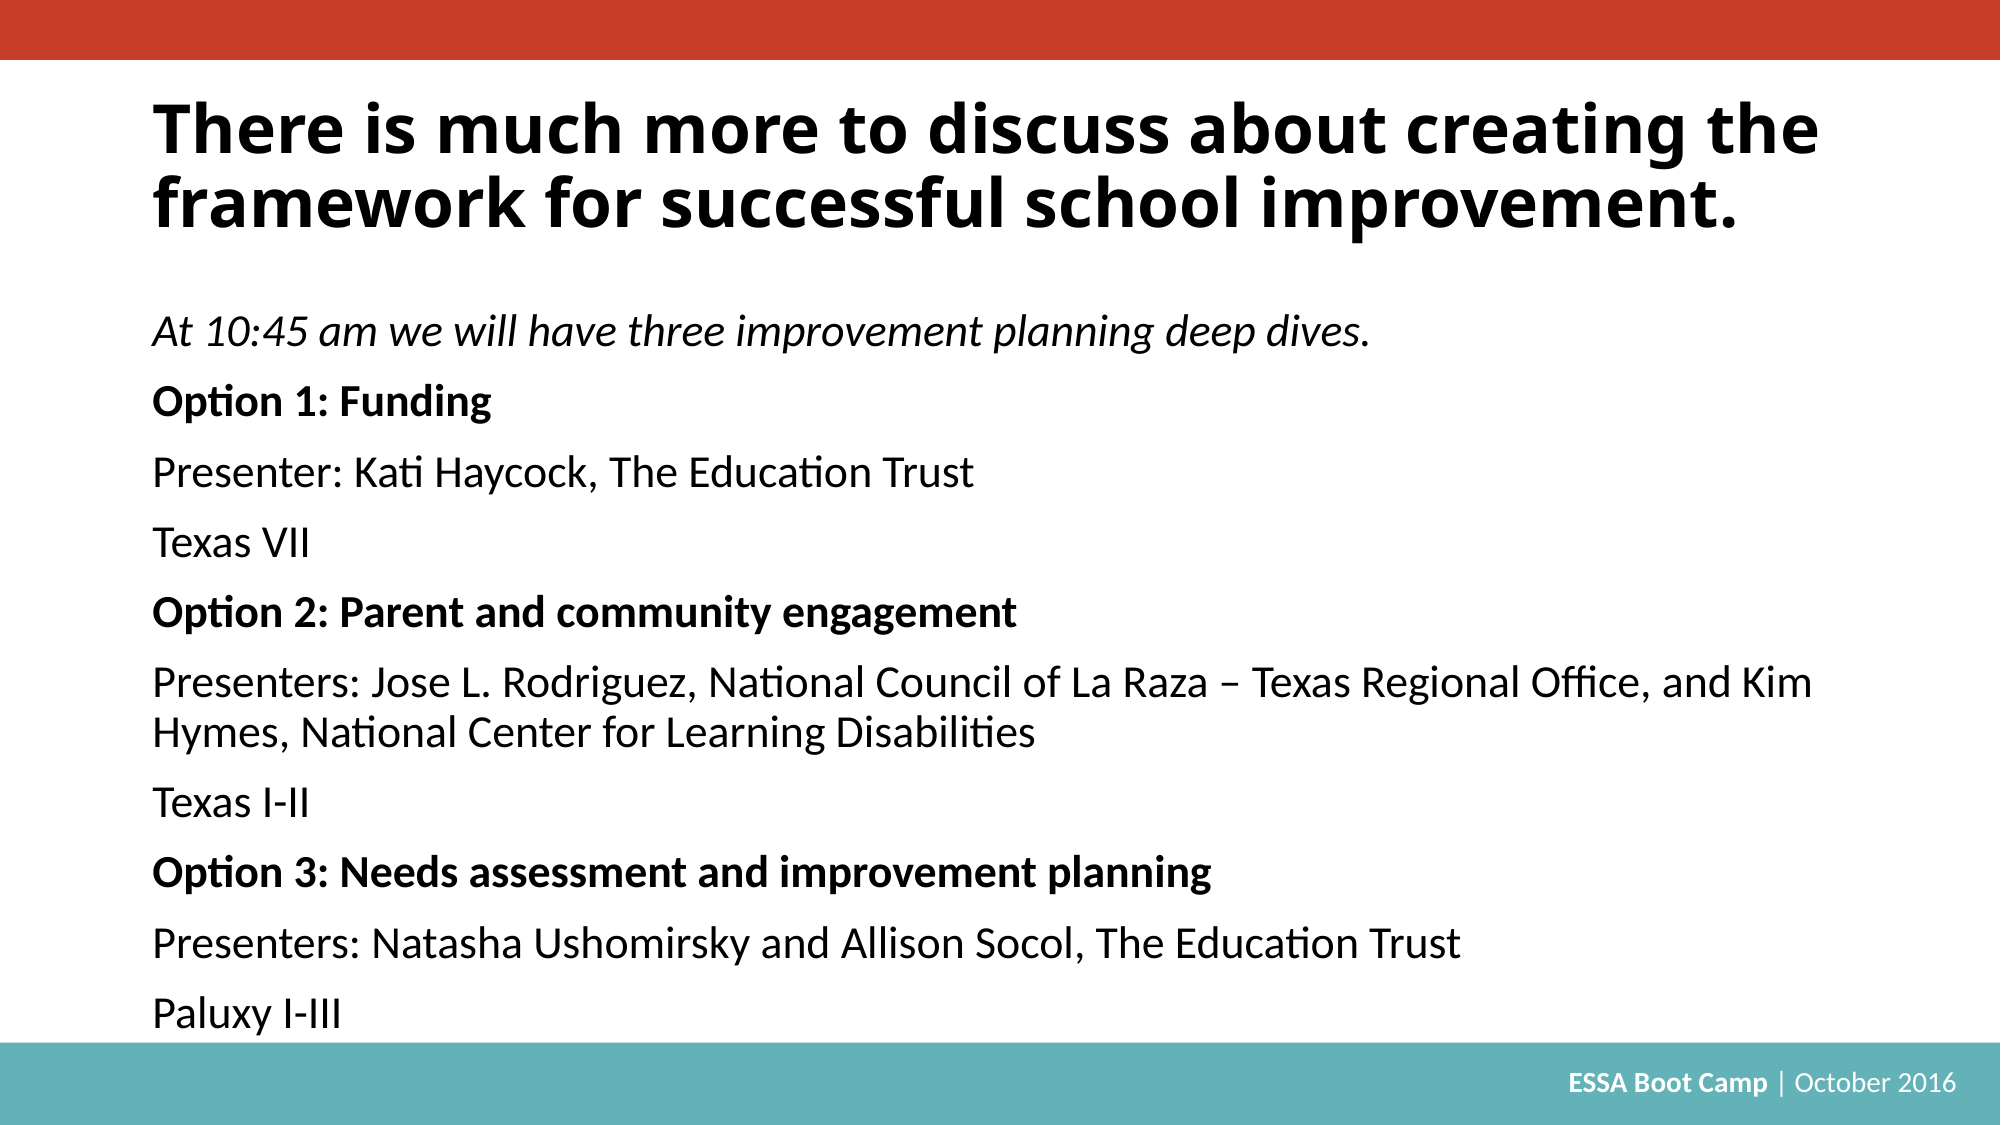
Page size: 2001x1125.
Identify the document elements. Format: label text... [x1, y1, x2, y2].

title There is much more to discuss about creating the framework for successful school improvement. [137, 59, 1863, 278]
list At 10:45 am we will have three improvement planning deep dives. Option 1: Funding Presenter: Kati Haycock, The Education Trust Texas VII Option 2: Parent and community engagement Presenters: Jose L. Rodriguez, National Council of La Raza – Texas Regional Office, and Kim Hymes, National Center for Learning Disabilities Texas I-II Option 3: Needs assessment and improvement planning Presenters: Natasha Ushomirsky and Allison Socol, The Education Trust Paluxy I-III [137, 299, 1863, 1014]
